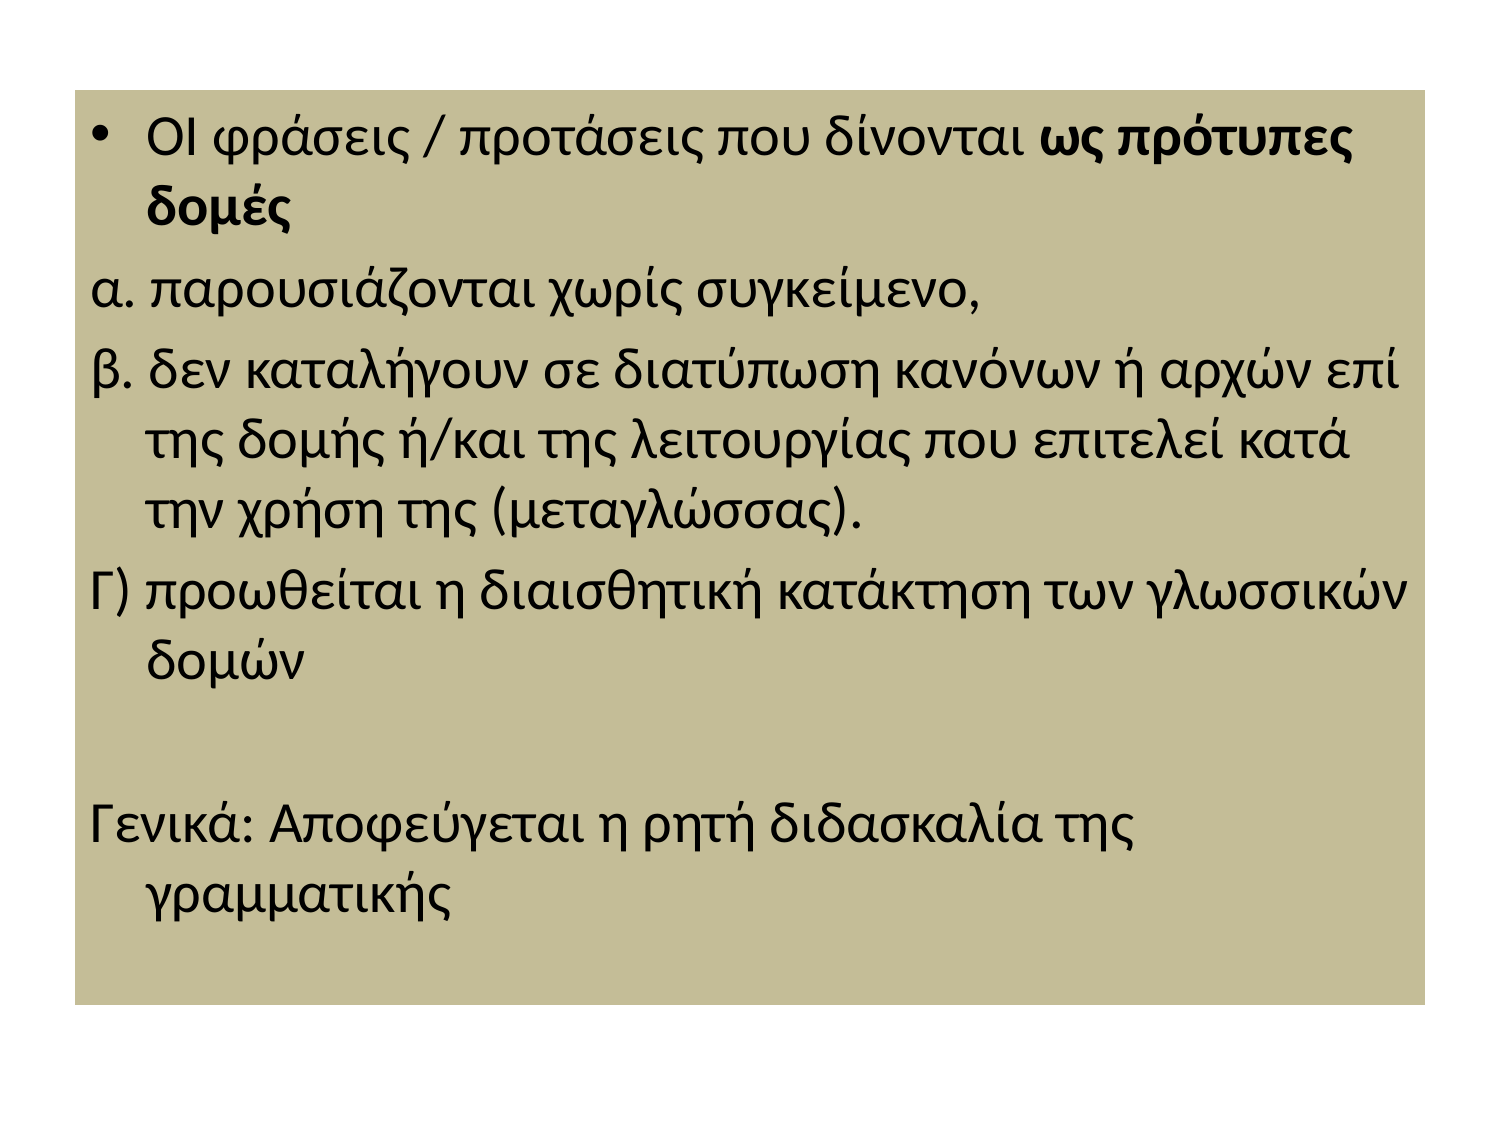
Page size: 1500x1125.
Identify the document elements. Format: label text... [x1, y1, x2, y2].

text_box [64, 191, 1125, 297]
list ΟΙ φράσεις / προτάσεις που δίνονται ως πρότυπες δομές α. παρουσιάζονται χωρίς συγκείμενο, β. δεν καταλήγουν σε διατύπωση κανόνων ή αρχών επί της δομής ή/και της λειτουργίας που επιτελεί κατά την χρήση της (μεταγλώσσας). Γ) προωθείται η διαισθητική κατάκτηση των γλωσσικών δομών Γενικά: Αποφεύγεται η ρητή διδασκαλία της γραμματικής [75, 90, 1425, 1005]
